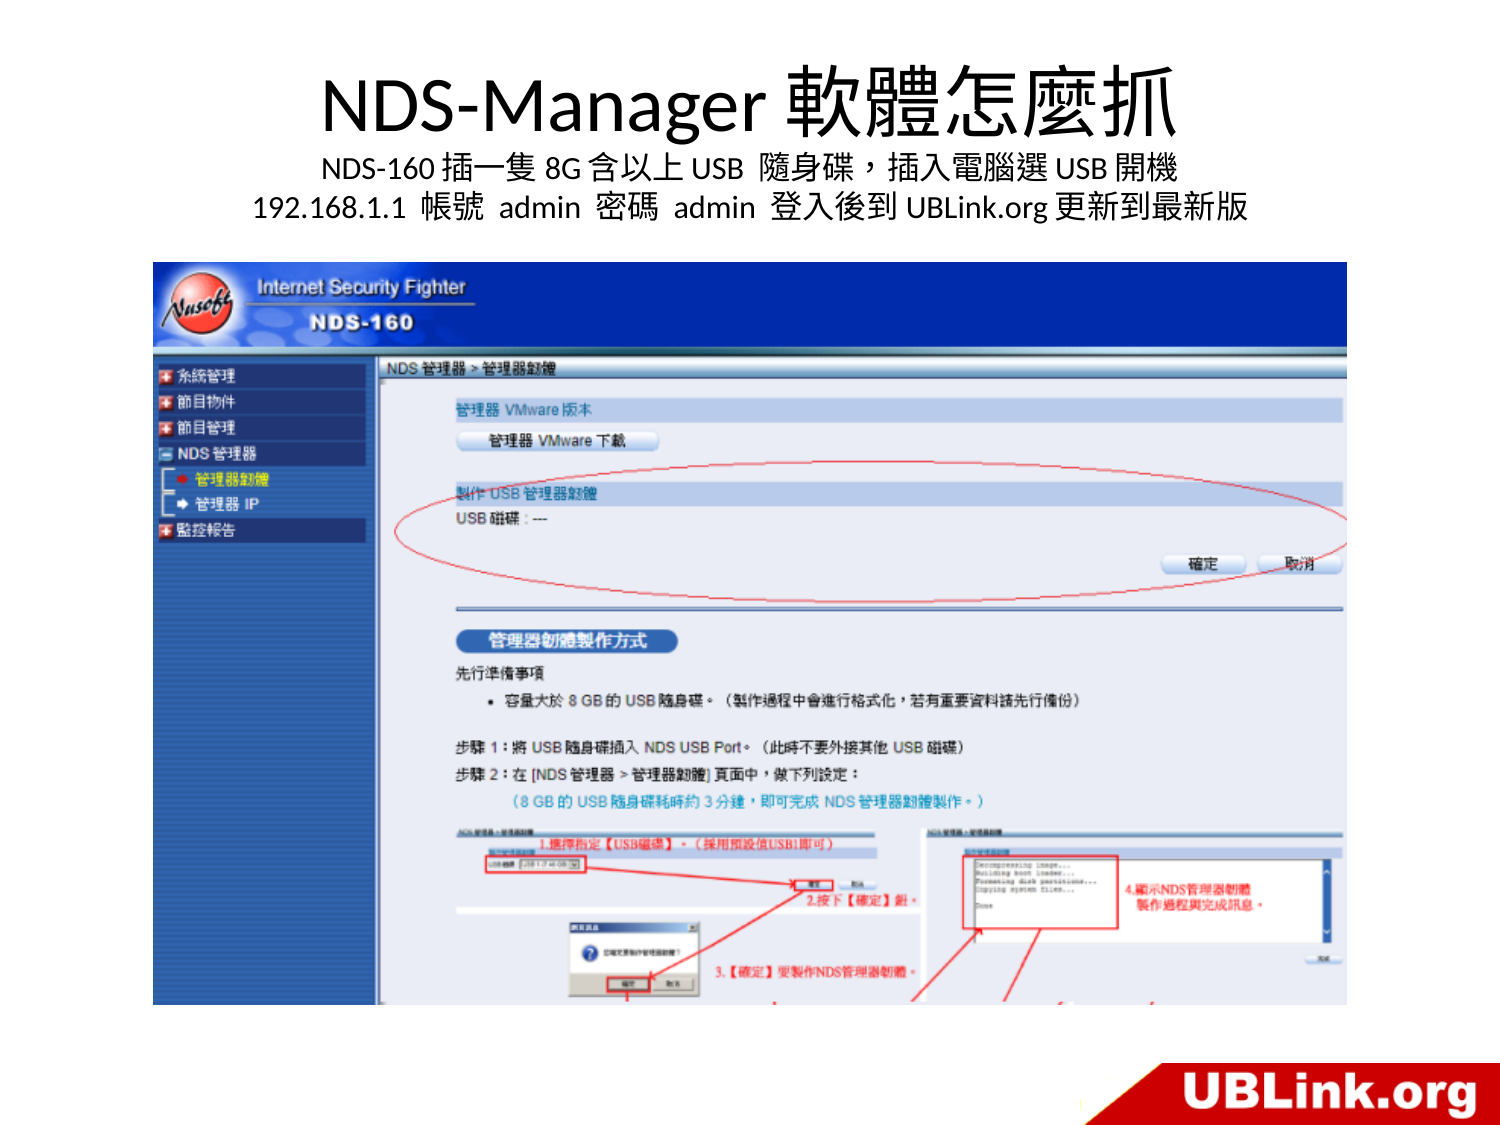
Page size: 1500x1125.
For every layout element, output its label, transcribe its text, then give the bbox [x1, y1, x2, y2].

picture [1080, 1063, 1500, 1125]
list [152, 262, 1347, 1006]
title NDS-Manager軟體怎麼抓 NDS-160插一隻8G含以上USB 隨身碟，插入電腦選USB開機 192.168.1.1 帳號 admin 密碼 admin 登入後到UBLink.org更新到最新版 [75, 45, 1425, 233]
